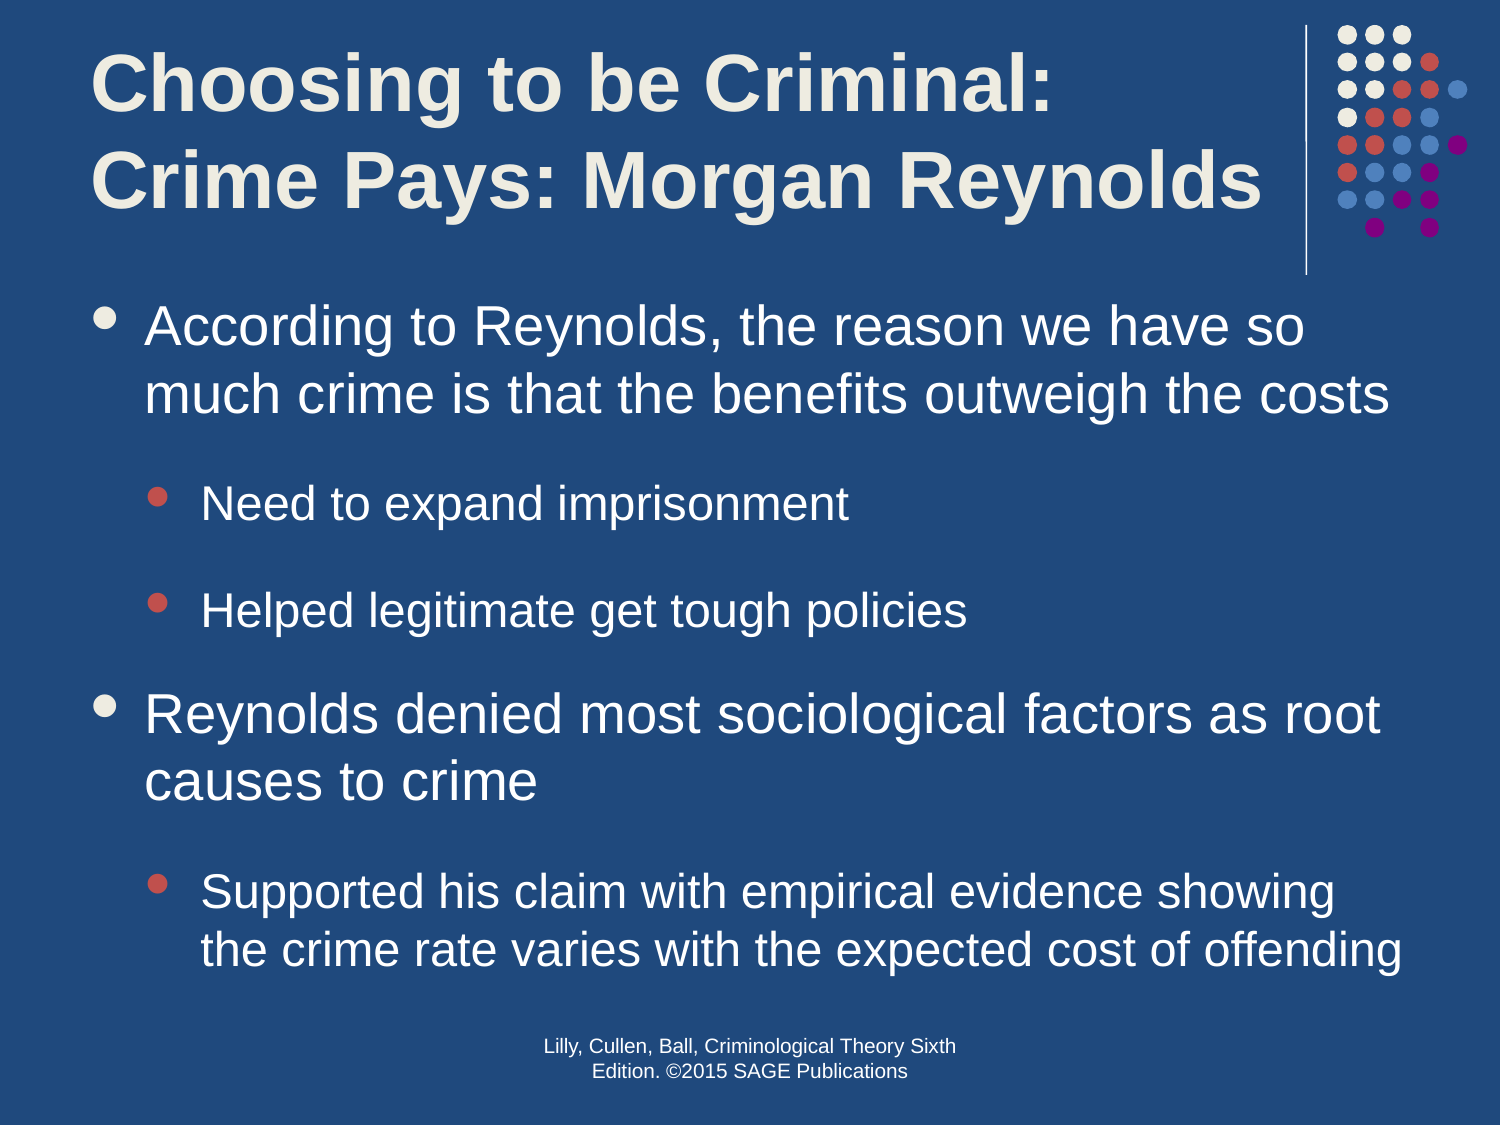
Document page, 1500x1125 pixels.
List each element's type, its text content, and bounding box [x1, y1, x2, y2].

footer Lilly, Cullen, Ball, Criminological Theory Sixth Edition. ©2015 SAGE Publications [512, 1024, 988, 1101]
title Choosing to be Criminal: Crime Pays: Morgan Reynolds [74, 19, 1313, 233]
list According to Reynolds, the reason we have so much crime is that the benefits outweigh the costs Need to expand imprisonment Helped legitimate get tough policies Reynolds denied most sociological factors as root causes to crime Supported his claim with empirical evidence showing the crime rate varies with the expected cost of offending [74, 281, 1426, 1006]
